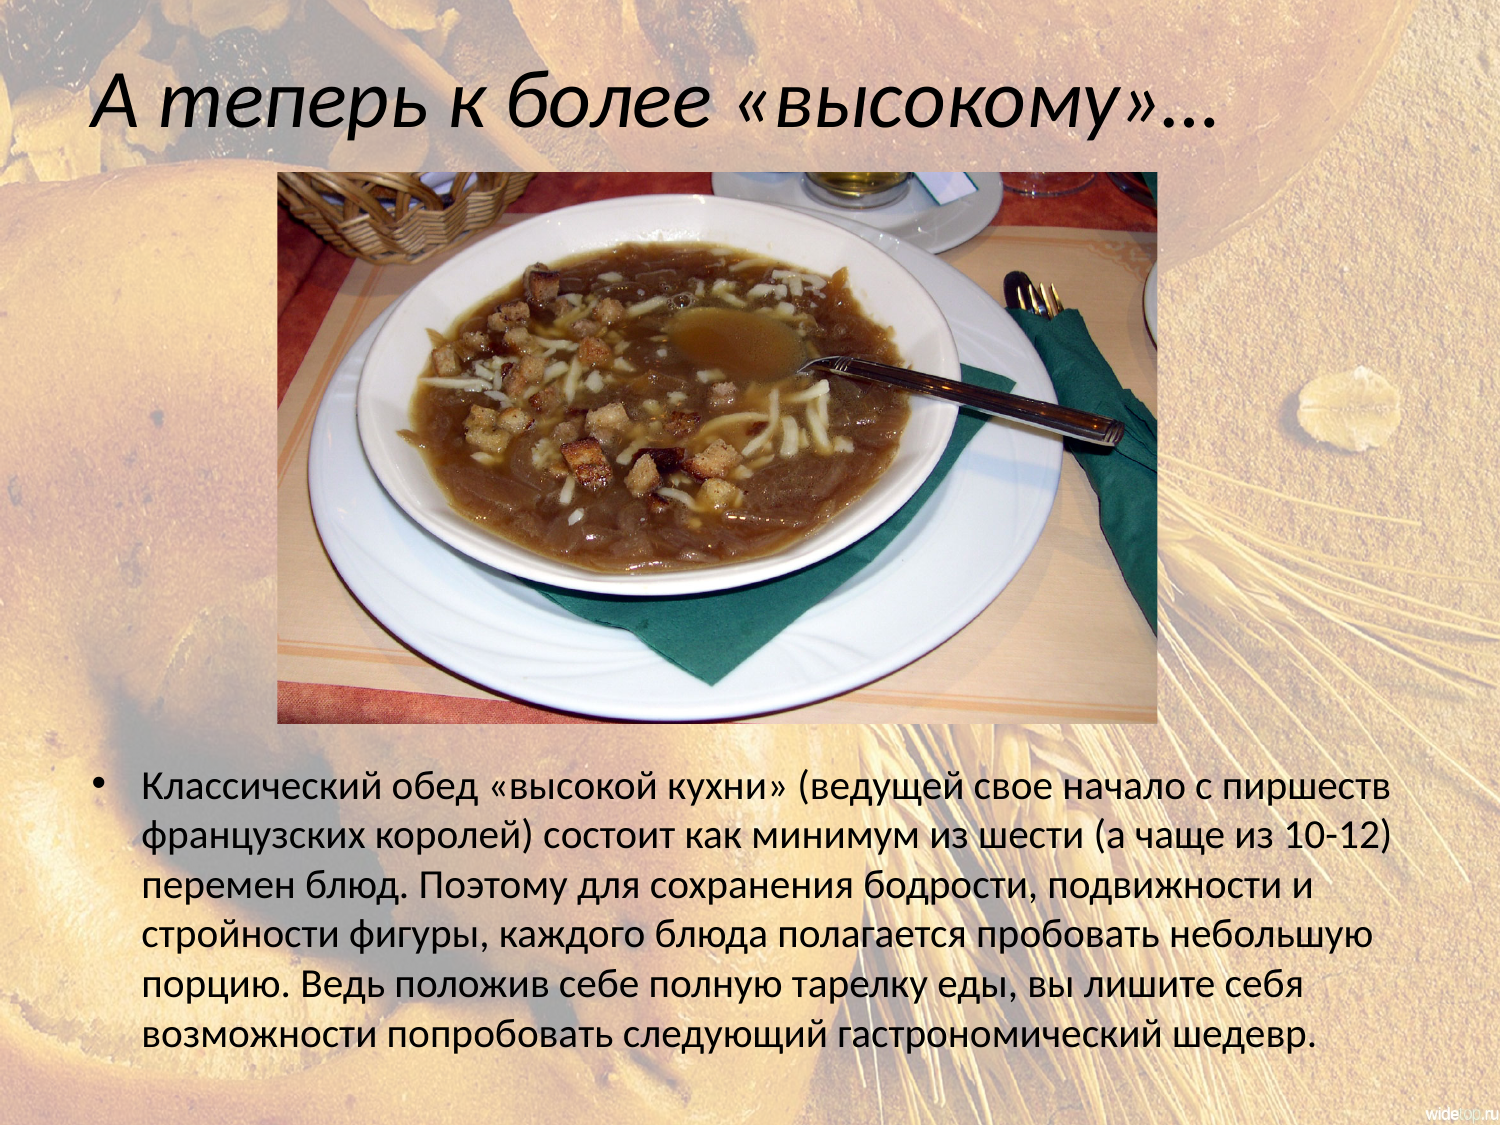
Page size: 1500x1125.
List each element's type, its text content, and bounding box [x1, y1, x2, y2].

list Классический обед «высокой кухни» (ведущей свое начало с пиршеств французских королей) состоит как минимум из шести (а чаще из 10-12) перемен блюд. Поэтому для сохранения бодрости, подвижности и стройности фигуры, каждого блюда полагается пробовать небольшую порцию. Ведь положив себе полную тарелку еды, вы лишите себя возможности попробовать следующий гастрономический шедевр. [76, 692, 1427, 1088]
picture [277, 172, 1158, 724]
title А теперь к более «высокому»… [76, 0, 1427, 188]
